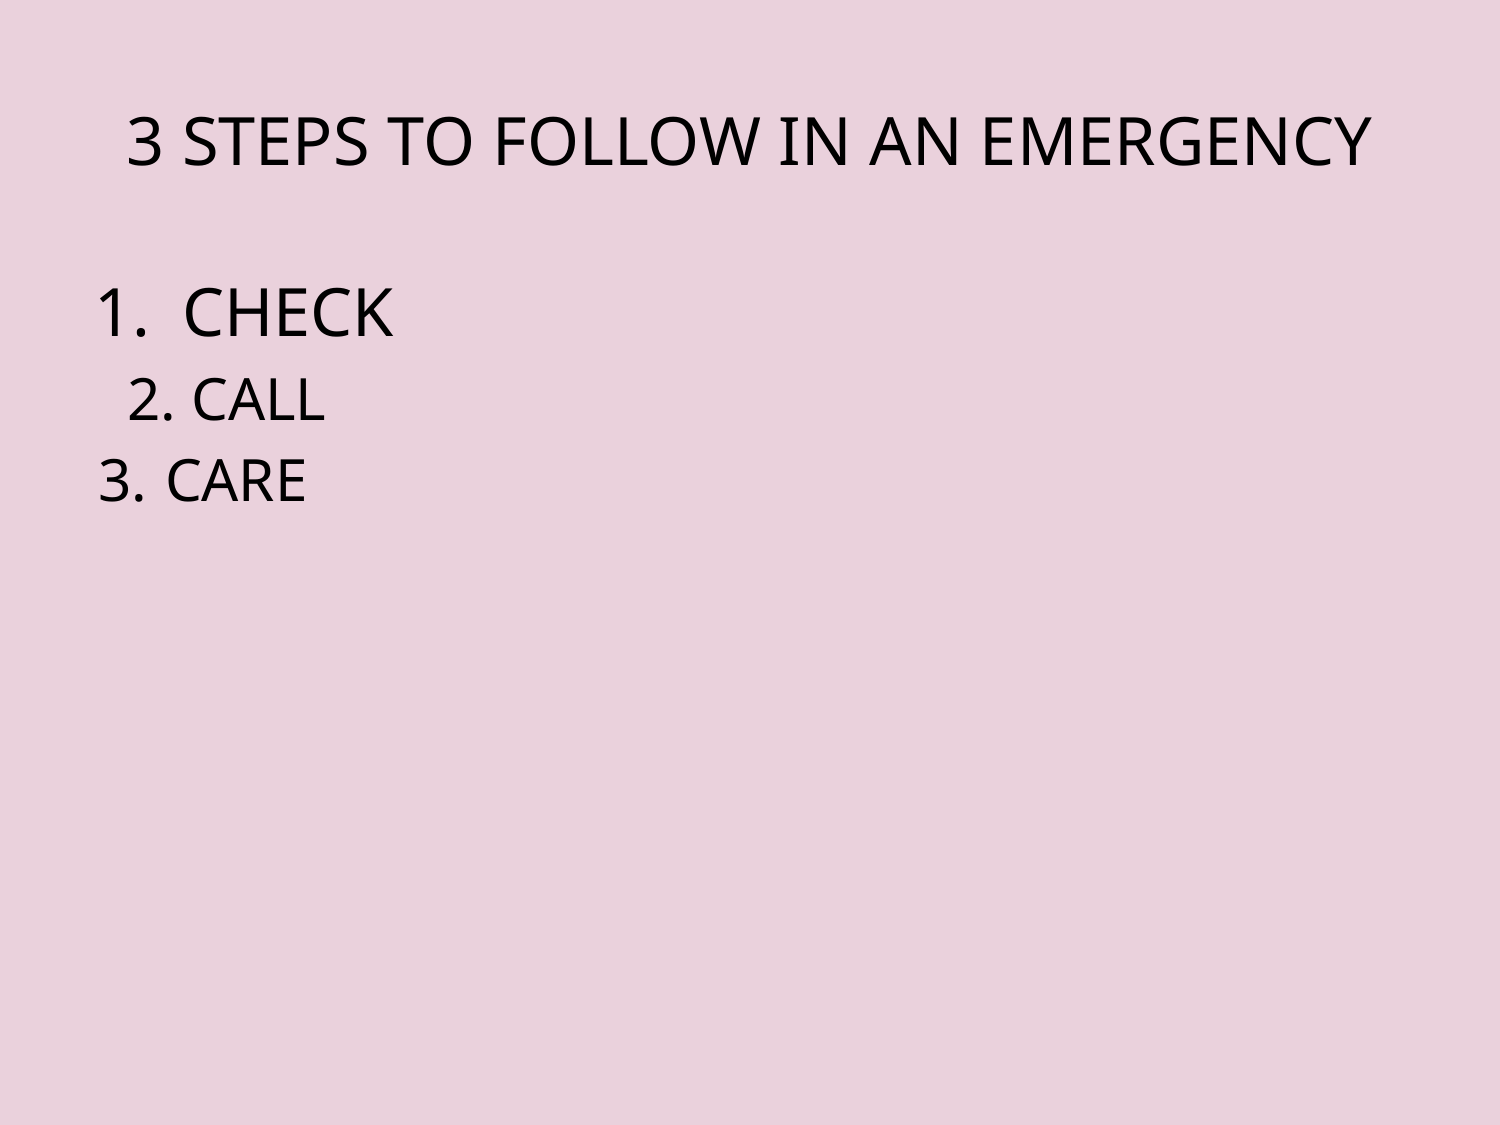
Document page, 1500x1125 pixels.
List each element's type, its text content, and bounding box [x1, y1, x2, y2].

title 3 STEPS TO FOLLOW IN AN EMERGENCY [75, 45, 1425, 233]
list CHECK CALL CARE [75, 262, 1425, 1005]
